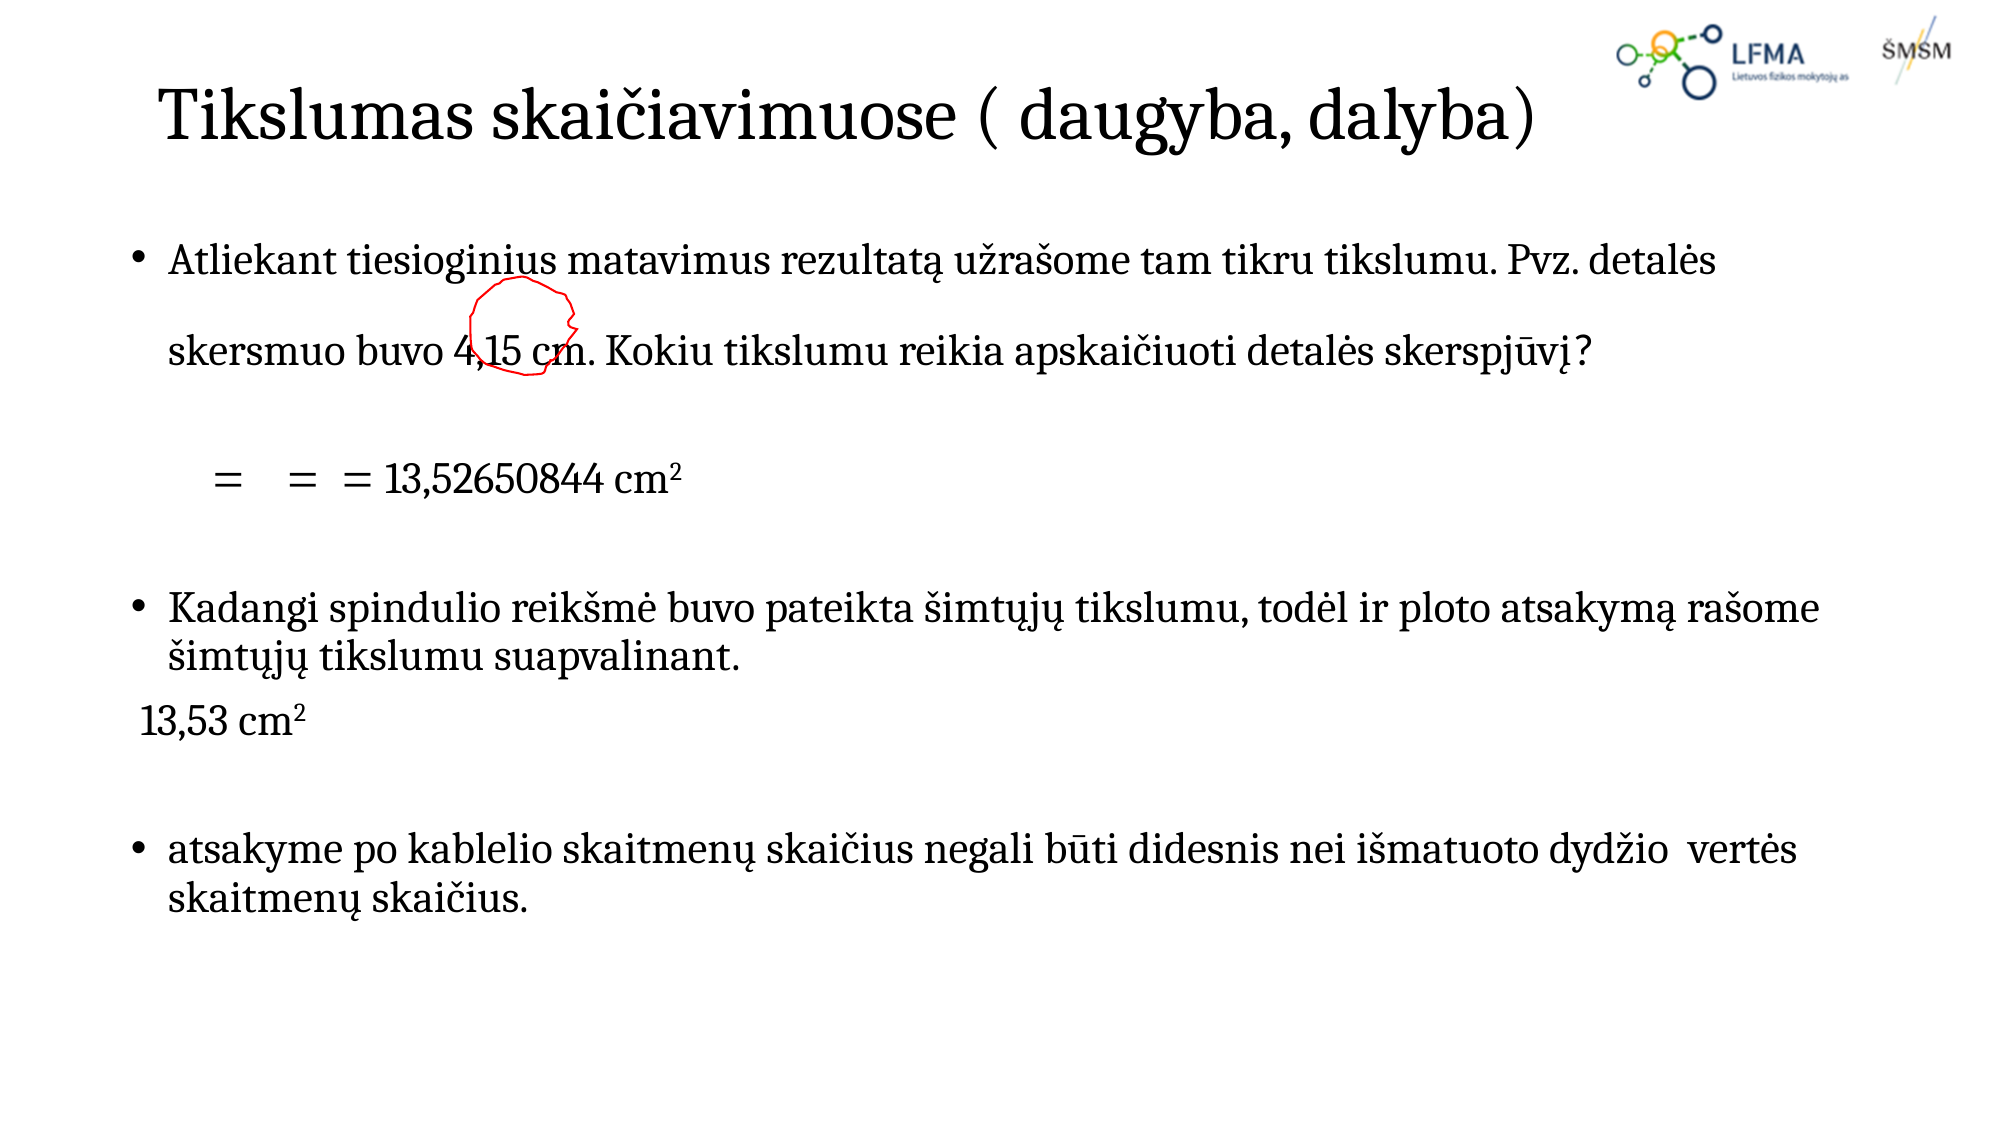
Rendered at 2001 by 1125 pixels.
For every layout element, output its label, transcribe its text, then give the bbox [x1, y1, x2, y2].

picture [1612, 0, 1976, 108]
text_box [469, 275, 579, 376]
title Tikslumas skaičiavimuose ( daugyba, dalyba) [142, 64, 1868, 167]
